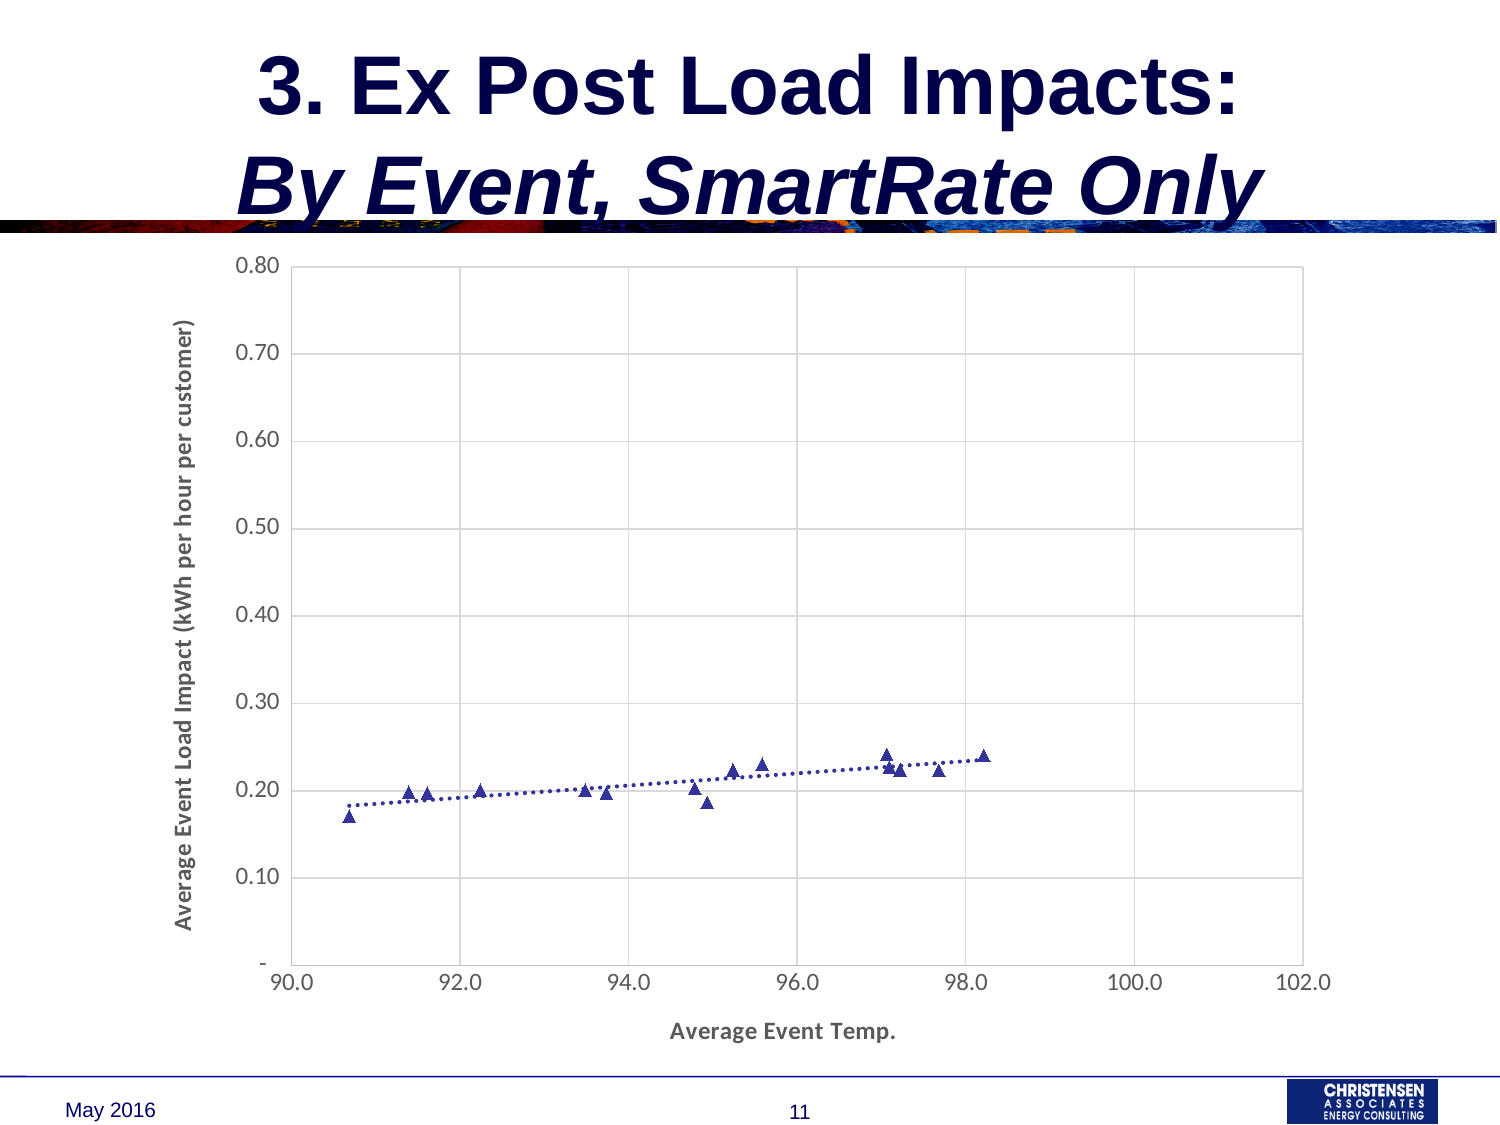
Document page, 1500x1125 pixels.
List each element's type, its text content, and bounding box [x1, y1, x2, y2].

slide_number 11 [624, 1079, 975, 1125]
chart [138, 237, 1362, 1079]
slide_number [50, 1051, 400, 1125]
picture [1287, 1079, 1438, 1124]
picture [0, 220, 1500, 233]
title 3. Ex Post Load Impacts: By Event, SmartRate Only [75, 37, 1425, 225]
